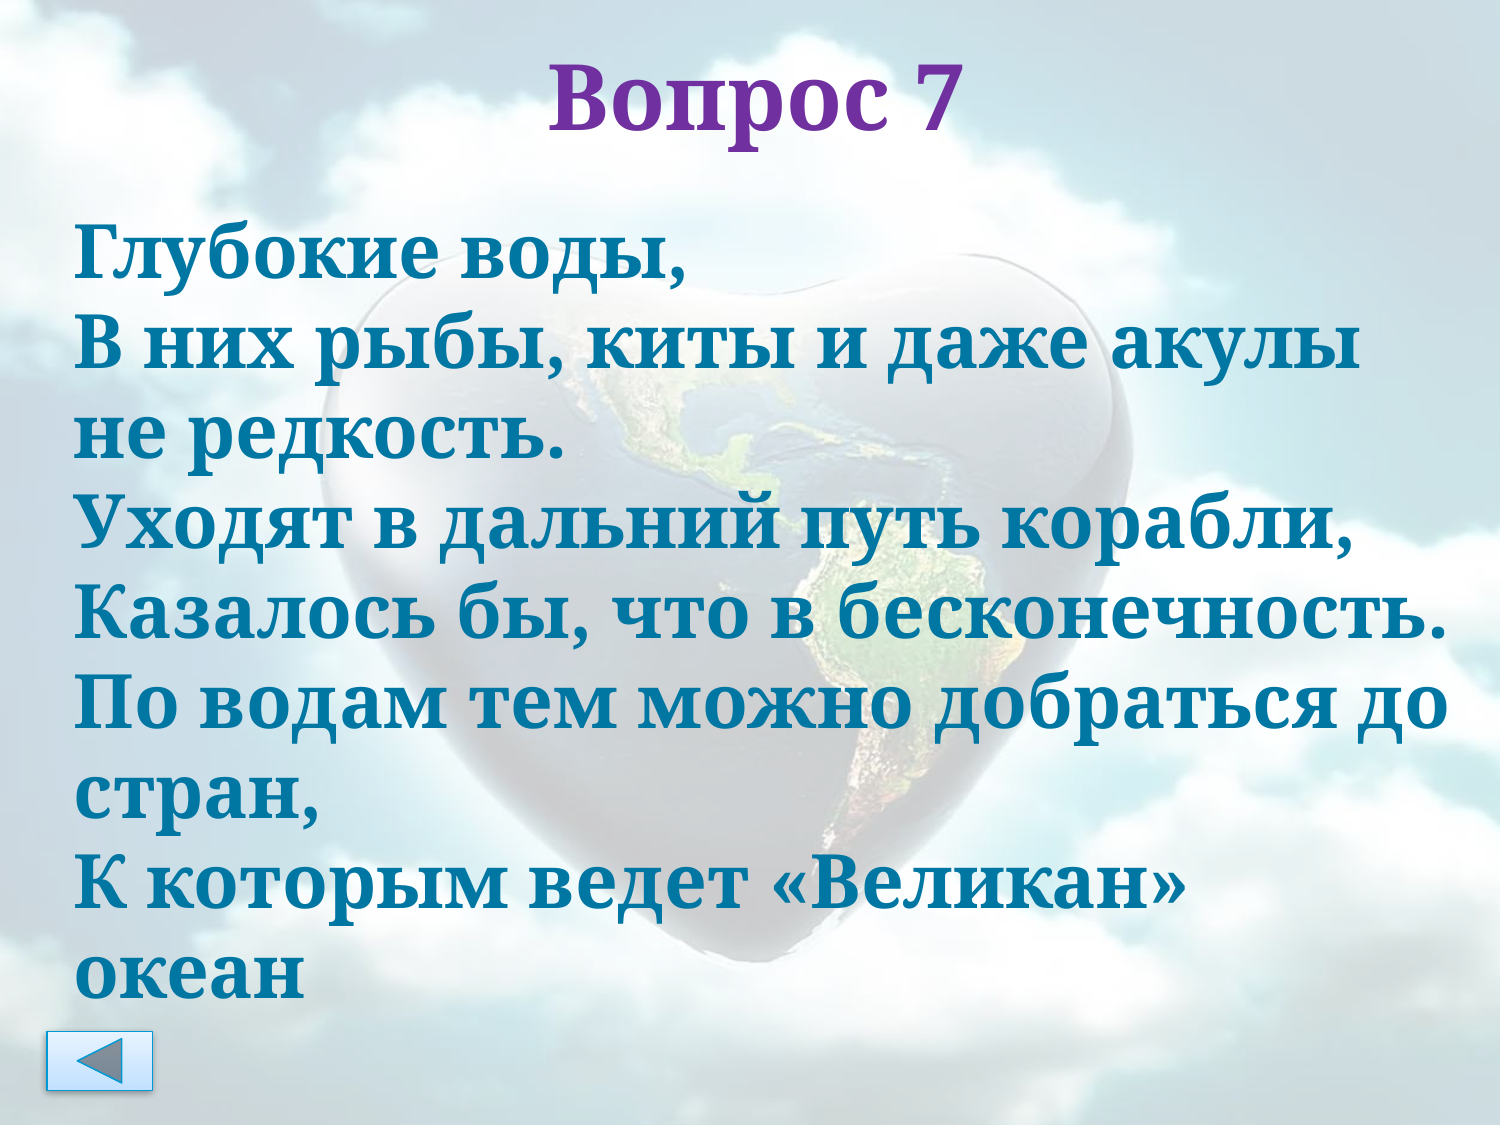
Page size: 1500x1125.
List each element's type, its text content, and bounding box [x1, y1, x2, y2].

title Вопрос 7 [82, 0, 1432, 188]
text_box [46, 1031, 153, 1091]
list Глубокие воды, В них рыбы, киты и даже акулы не редкость. Уходят в дальний путь корабли, Казалось бы, что в бесконечность. По водам тем можно добраться до стран, К которым ведет «Великан» океан [58, 196, 1477, 1001]
